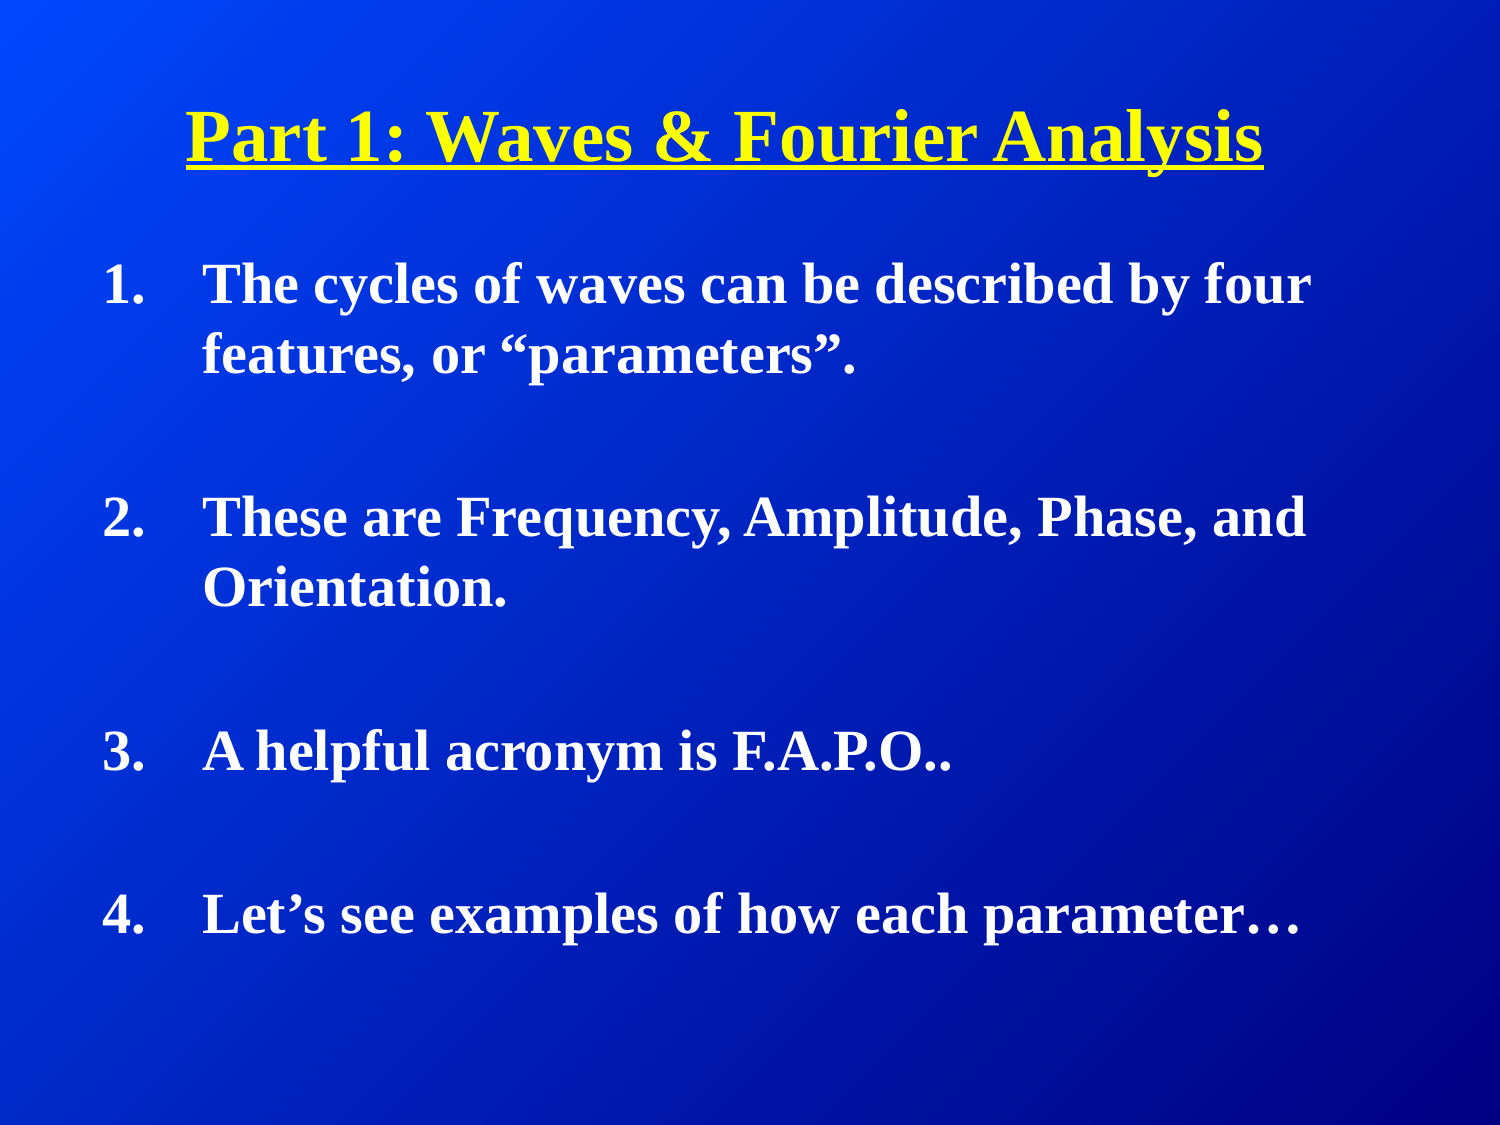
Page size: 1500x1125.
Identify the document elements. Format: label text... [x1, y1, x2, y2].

list The cycles of waves can be described by four features, or “parameters”. These are Frequency, Amplitude, Phase, and Orientation. A helpful acronym is F.A.P.O.. Let’s see examples of how each parameter… [87, 237, 1426, 1063]
title Part 1: Waves & Fourier Analysis [87, 37, 1363, 226]
